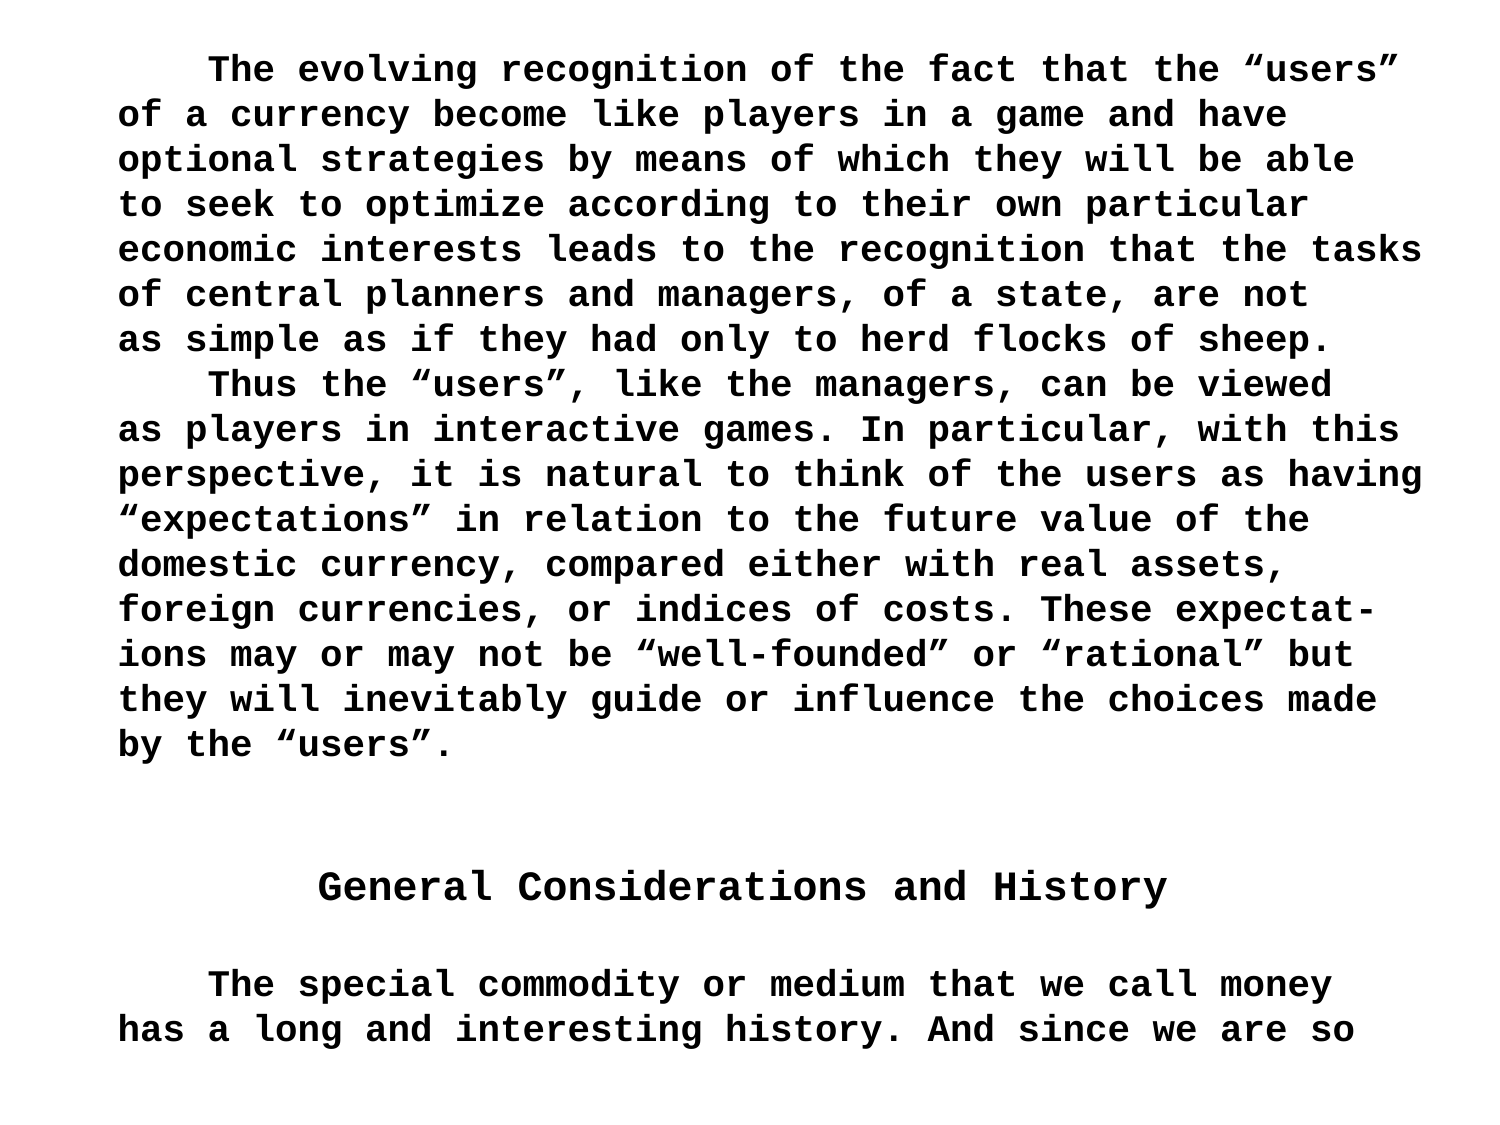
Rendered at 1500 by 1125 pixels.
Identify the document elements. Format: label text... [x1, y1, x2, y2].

text_box The evolving recognition of the fact that the “users” of a currency become like players in a game and have optional strategies by means of which they will be able to seek to optimize according to their own particular economic interests leads to the recognition that the tasks of central planners and managers, of a state, are not as simple as if they had only to herd flocks of sheep. Thus the “users”, like the managers, can be viewed as players in interactive games. In particular, with this perspective, it is natural to think of the users as having “expectations” in relation to the future value of the domestic currency, compared either with real assets, foreign currencies, or indices of costs. These expectat-ions may or may not be “well-founded” or “rational” but they will inevitably guide or influence the choices made by the “users”. General Considerations and History The special commodity or medium that we call money has a long and interesting history. And since we are so [102, 36, 1444, 1102]
